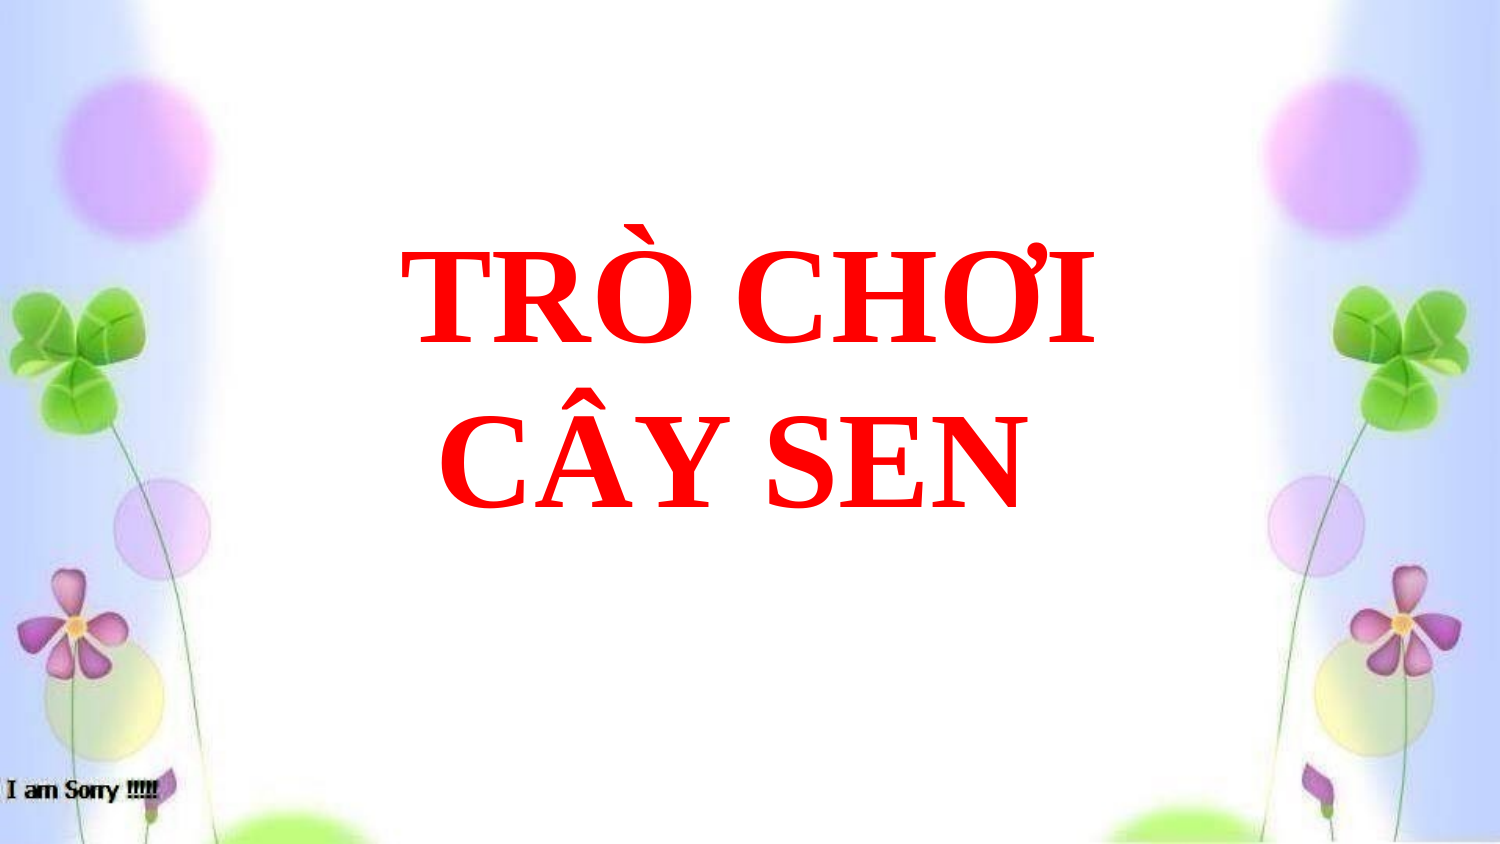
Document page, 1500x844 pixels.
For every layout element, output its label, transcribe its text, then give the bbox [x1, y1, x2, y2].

picture [0, 0, 1500, 844]
text_box TRÒ CHƠI CÂY SEN [236, 197, 1264, 542]
